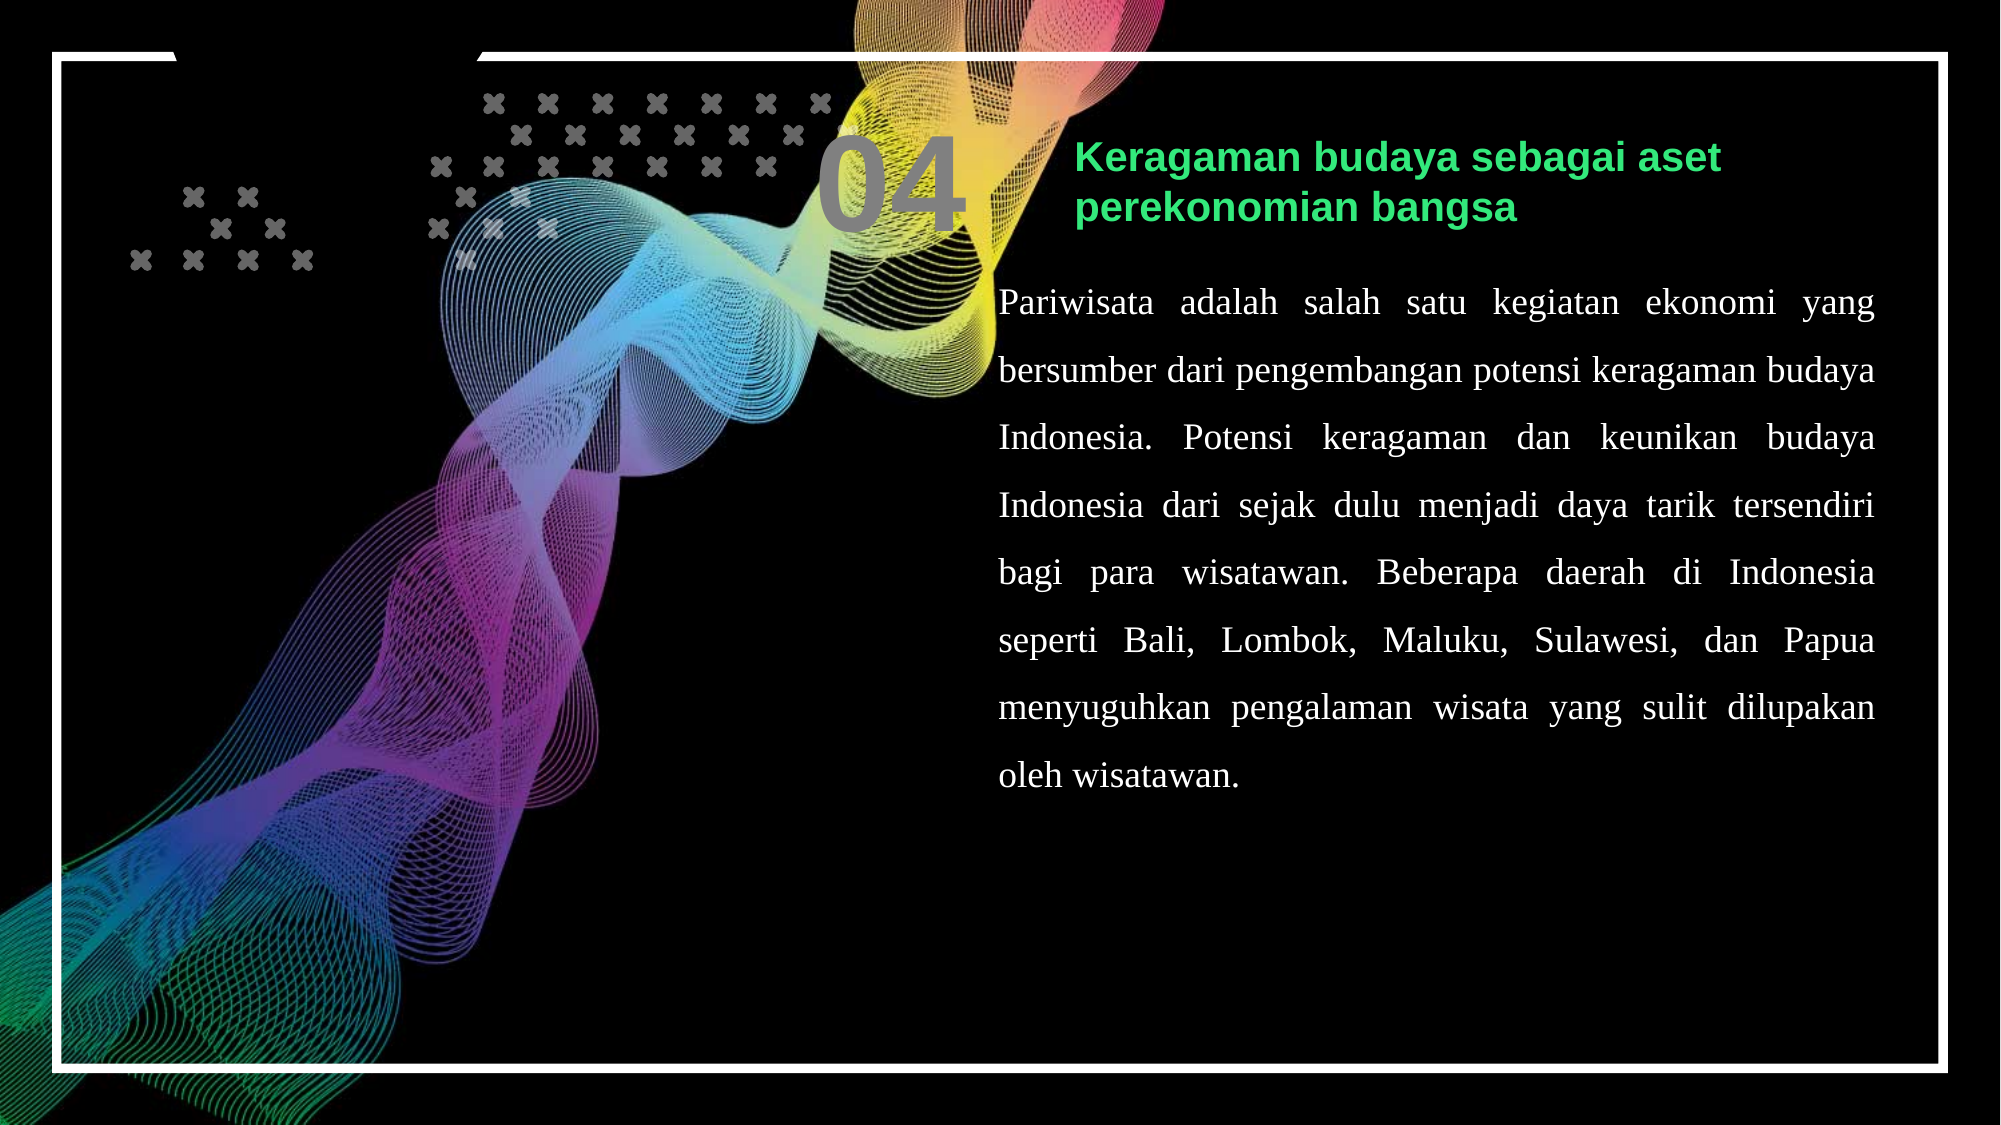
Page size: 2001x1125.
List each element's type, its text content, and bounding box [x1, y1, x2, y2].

text_box Keragaman budaya sebagai aset perekonomian bangsa [1059, 122, 1930, 238]
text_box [428, 90, 859, 178]
text_box Pariwisata adalah salah satu kegiatan ekonomi yang bersumber dari pengembangan potensi keragaman budaya Indonesia. Potensi keragaman dan keunikan budaya Indonesia dari sejak dulu menjadi daya tarik tersendiri bagi para wisatawan. Beberapa daerah di Indonesia seperti Bali, Lombok, Maluku, Sulawesi, dan Papua menyuguhkan pengalaman wisata yang sulit dilupakan oleh wisatawan. [983, 247, 1892, 803]
text_box 04 [797, 87, 984, 267]
picture [0, 0, 2001, 1125]
text_box [51, 50, 1949, 1075]
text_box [128, 184, 559, 271]
